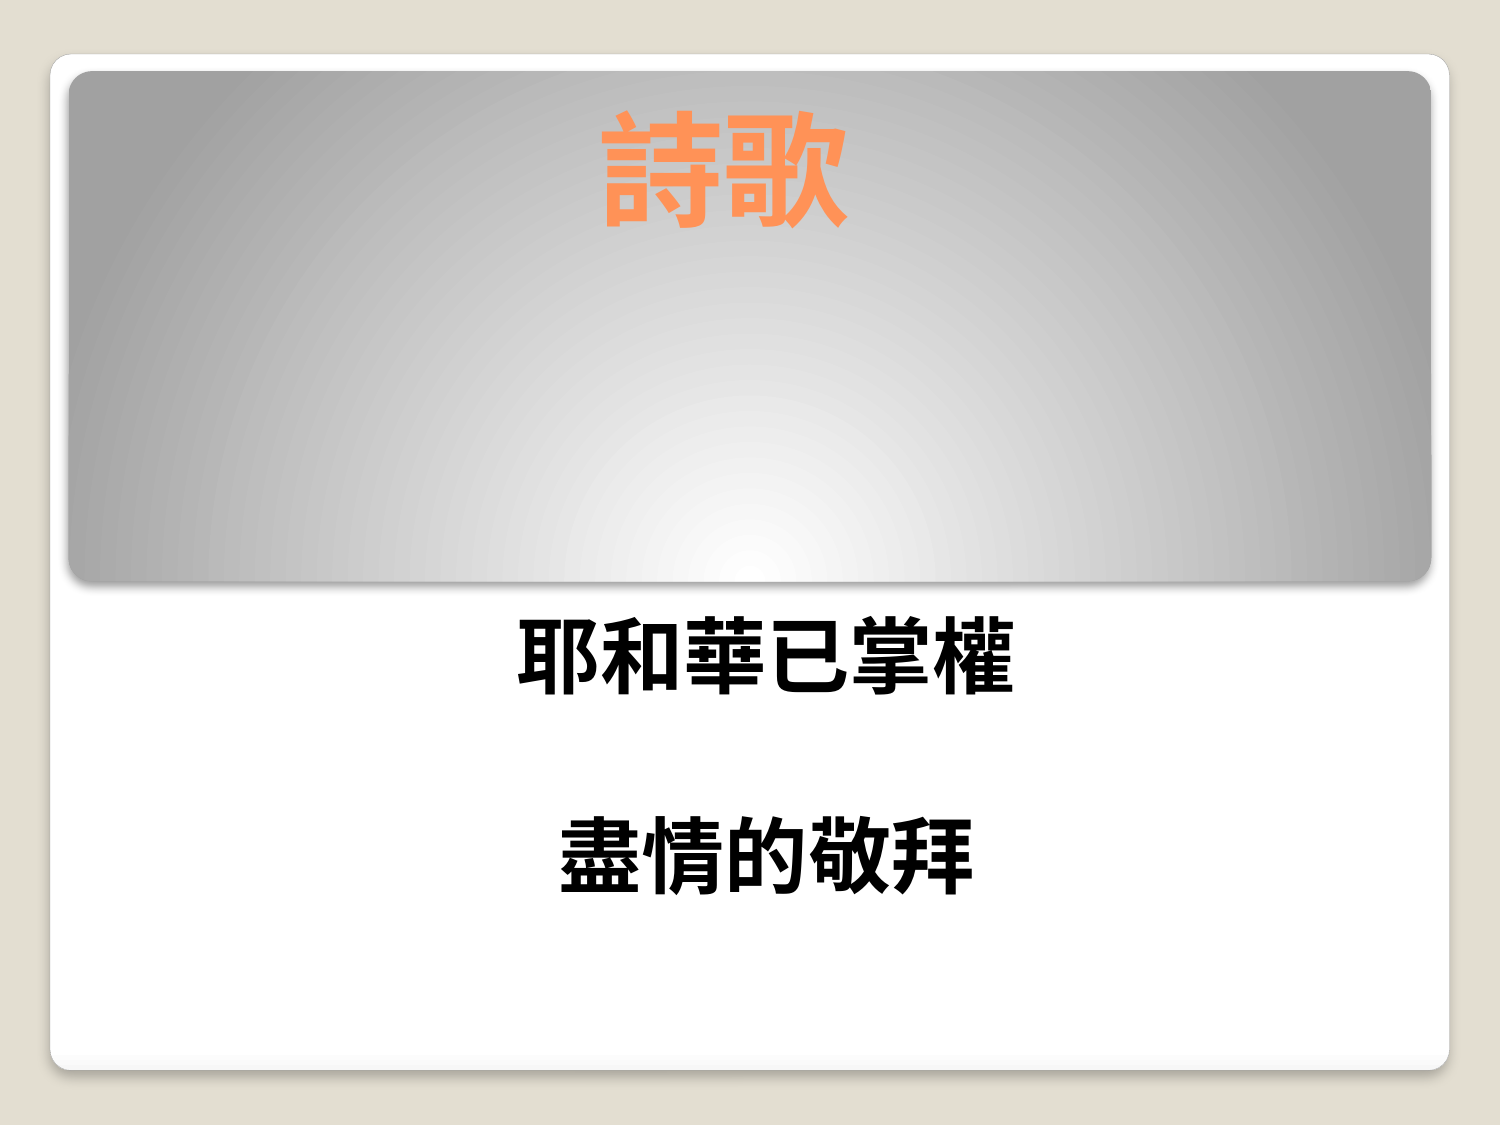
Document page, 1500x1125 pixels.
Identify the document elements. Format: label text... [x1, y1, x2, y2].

subtitle 耶和華已掌權 盡情的敬拜 [118, 604, 1394, 755]
title 詩歌 [99, 99, 1375, 400]
